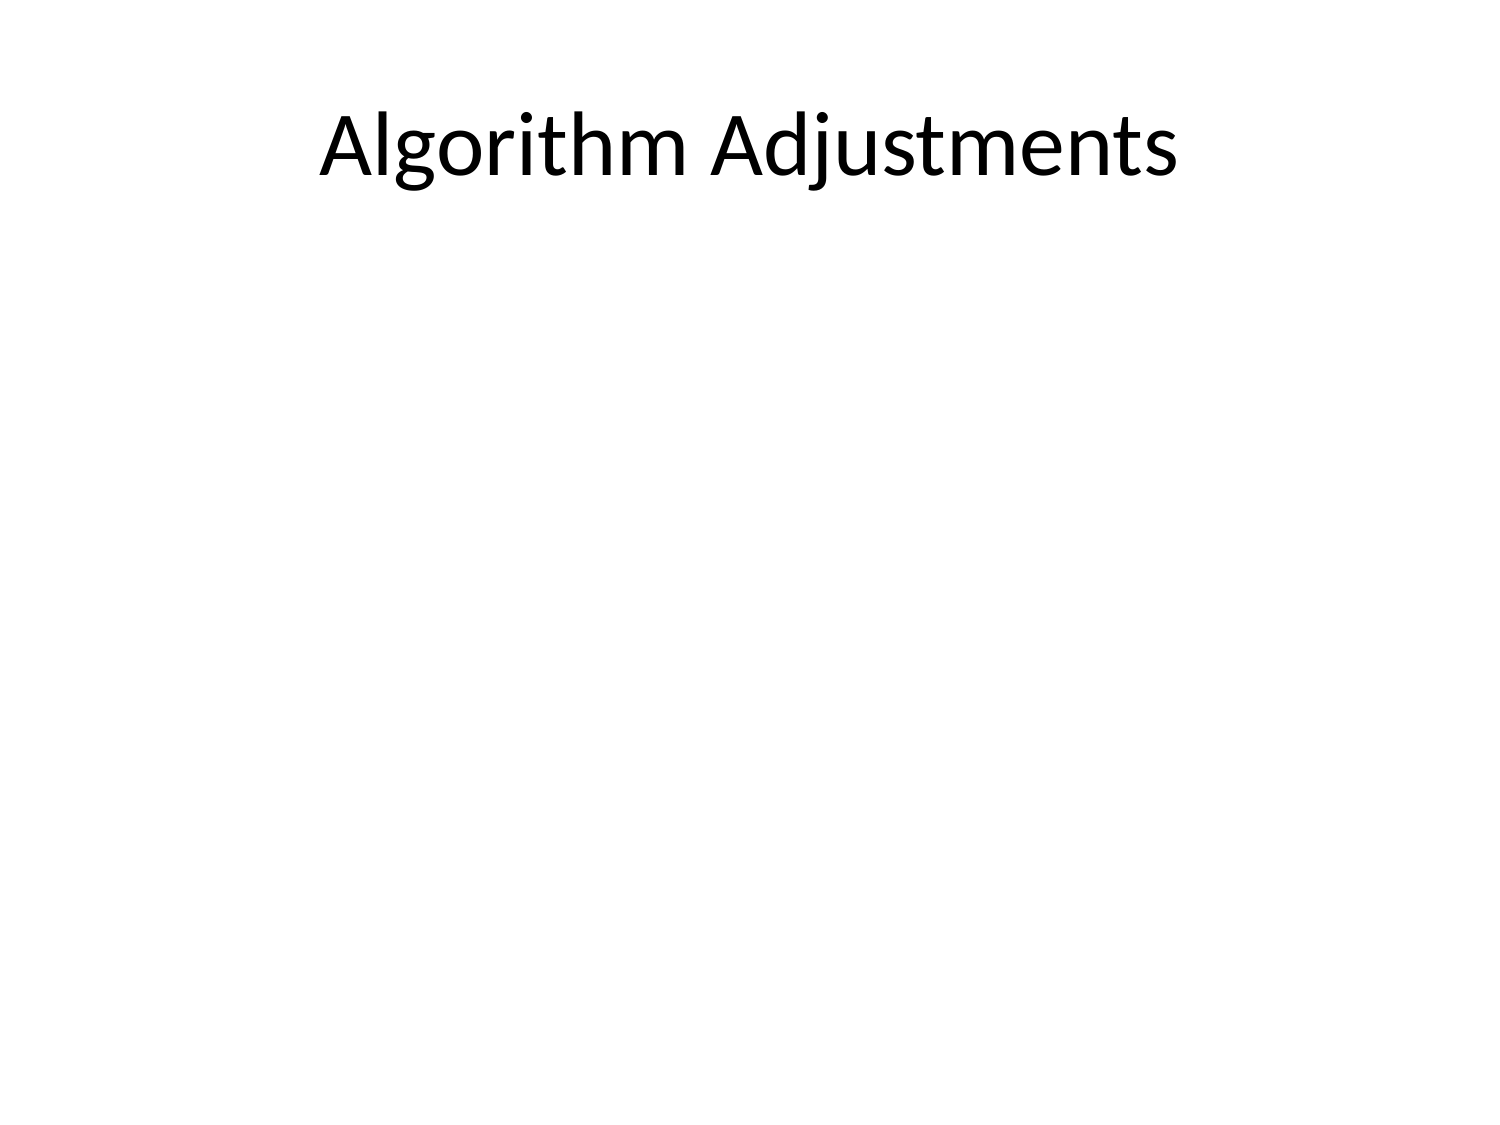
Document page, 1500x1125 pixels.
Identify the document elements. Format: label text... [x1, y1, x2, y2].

title Algorithm Adjustments [75, 45, 1425, 233]
